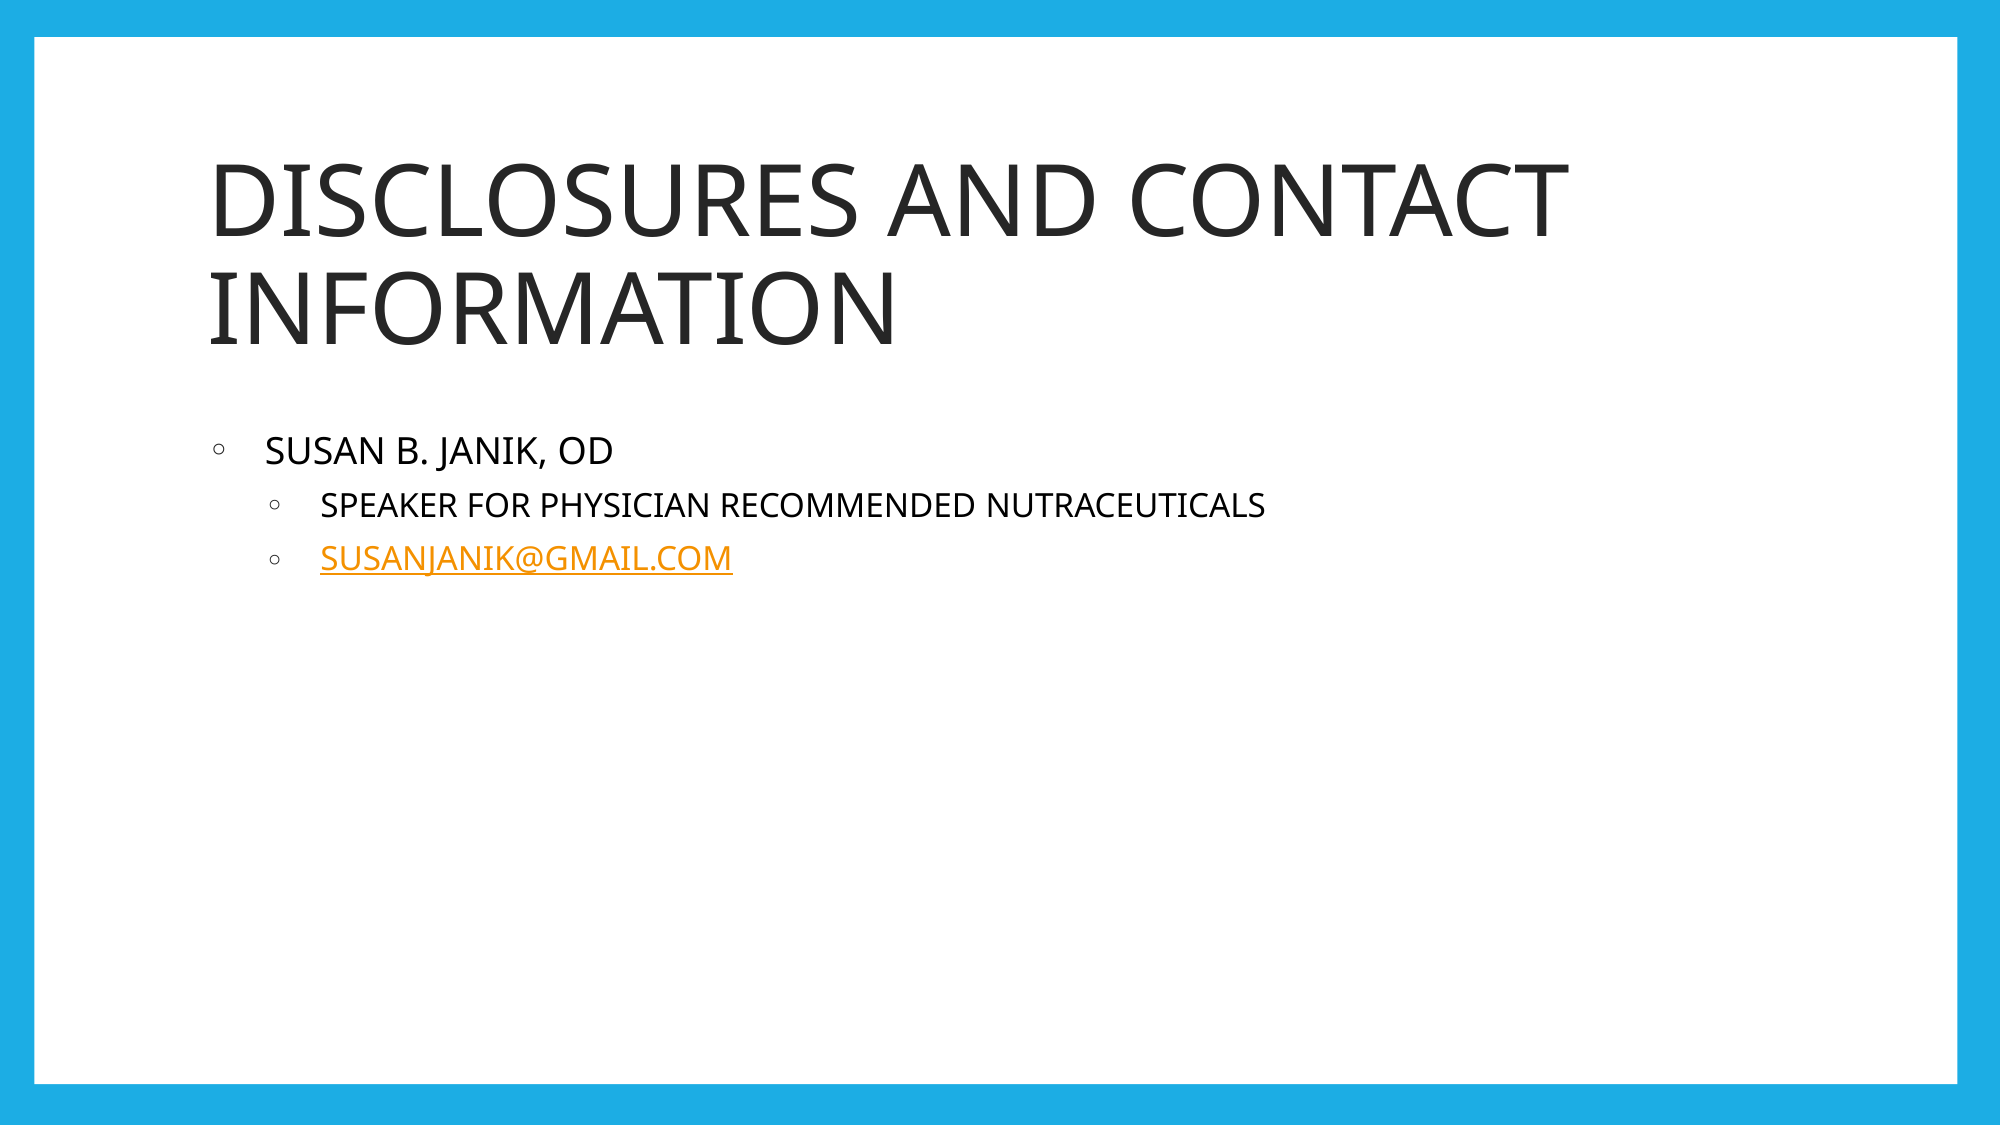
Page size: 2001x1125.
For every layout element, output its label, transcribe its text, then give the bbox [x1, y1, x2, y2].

text_box [0, 0, 2000, 1125]
text_box [34, 37, 1958, 1085]
title DISCLOSURES AND CONTACT INFORMATION [192, 142, 1800, 394]
list SUSAN B. JANIK, OD SPEAKER FOR Physician Recommended nutraceuticals SUSANJANIK@GMAIL.COM [192, 419, 1800, 979]
